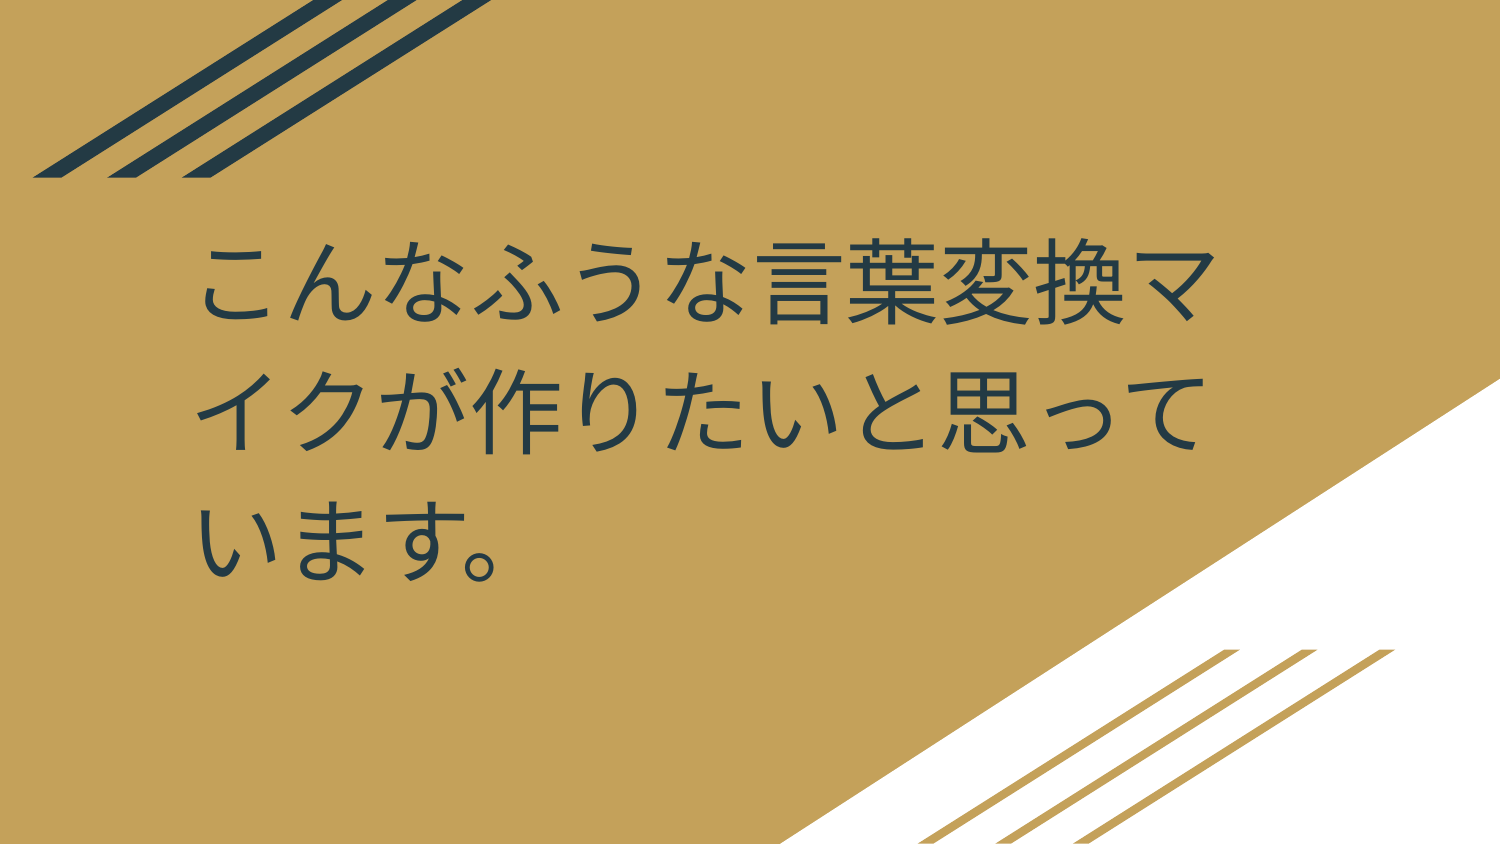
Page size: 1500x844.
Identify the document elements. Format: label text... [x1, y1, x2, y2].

list こんなふうな言葉変換マイクが作りたいと思っています。 [174, 192, 1300, 643]
